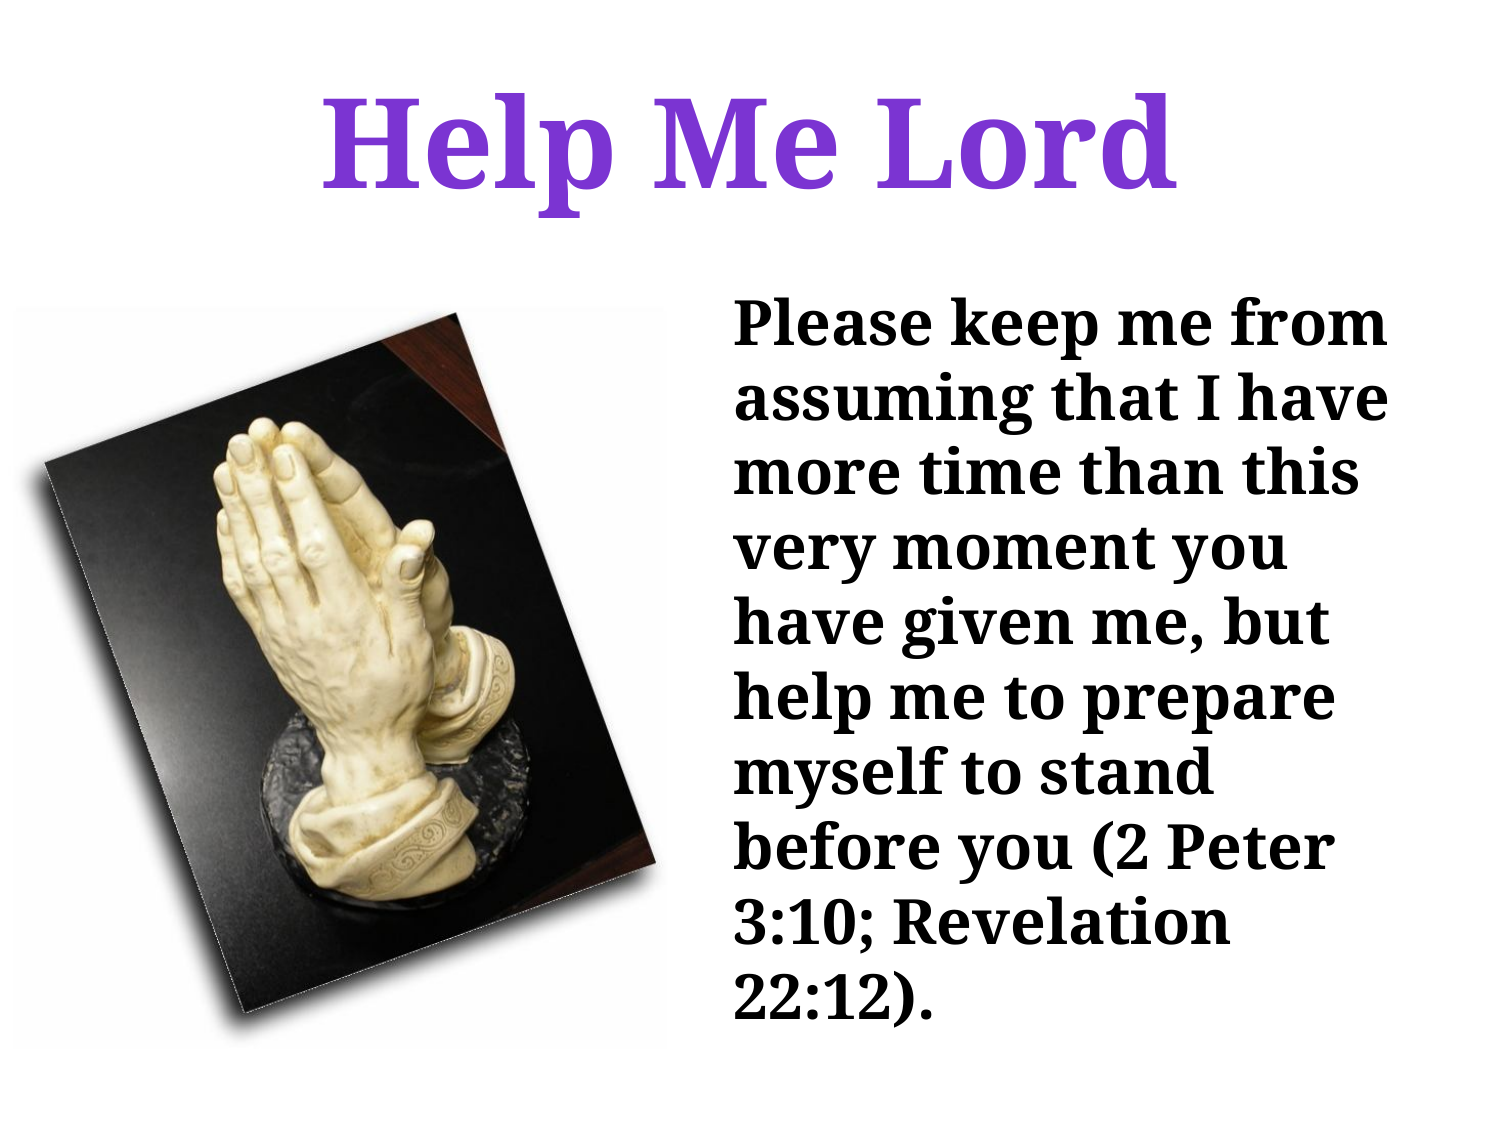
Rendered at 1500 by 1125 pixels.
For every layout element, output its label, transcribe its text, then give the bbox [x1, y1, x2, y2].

list Please keep me from assuming that I have more time than this very moment you have given me, but help me to prepare myself to stand before you (2 Peter 3:10; Revelation 22:12). [705, 275, 1450, 1063]
picture [0, 262, 700, 1063]
title Help Me Lord [75, 45, 1425, 233]
